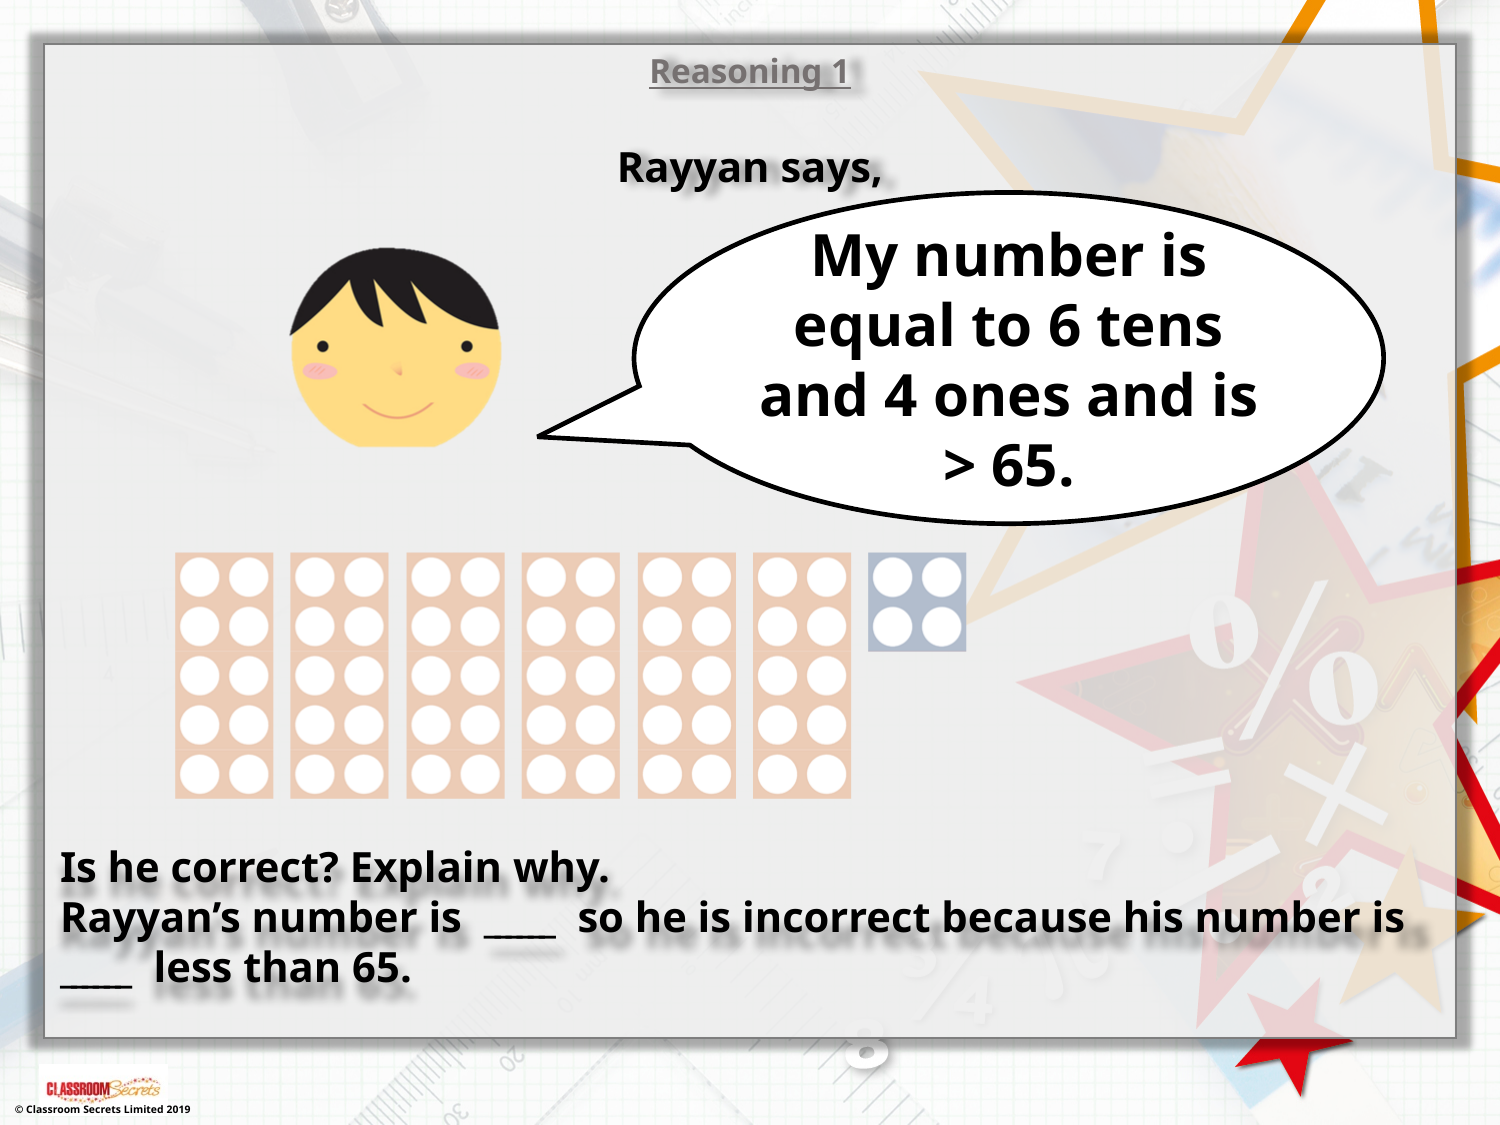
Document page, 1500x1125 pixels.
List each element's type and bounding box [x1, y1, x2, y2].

picture [0, 0, 1500, 1125]
text_box [0, 1064, 207, 1125]
